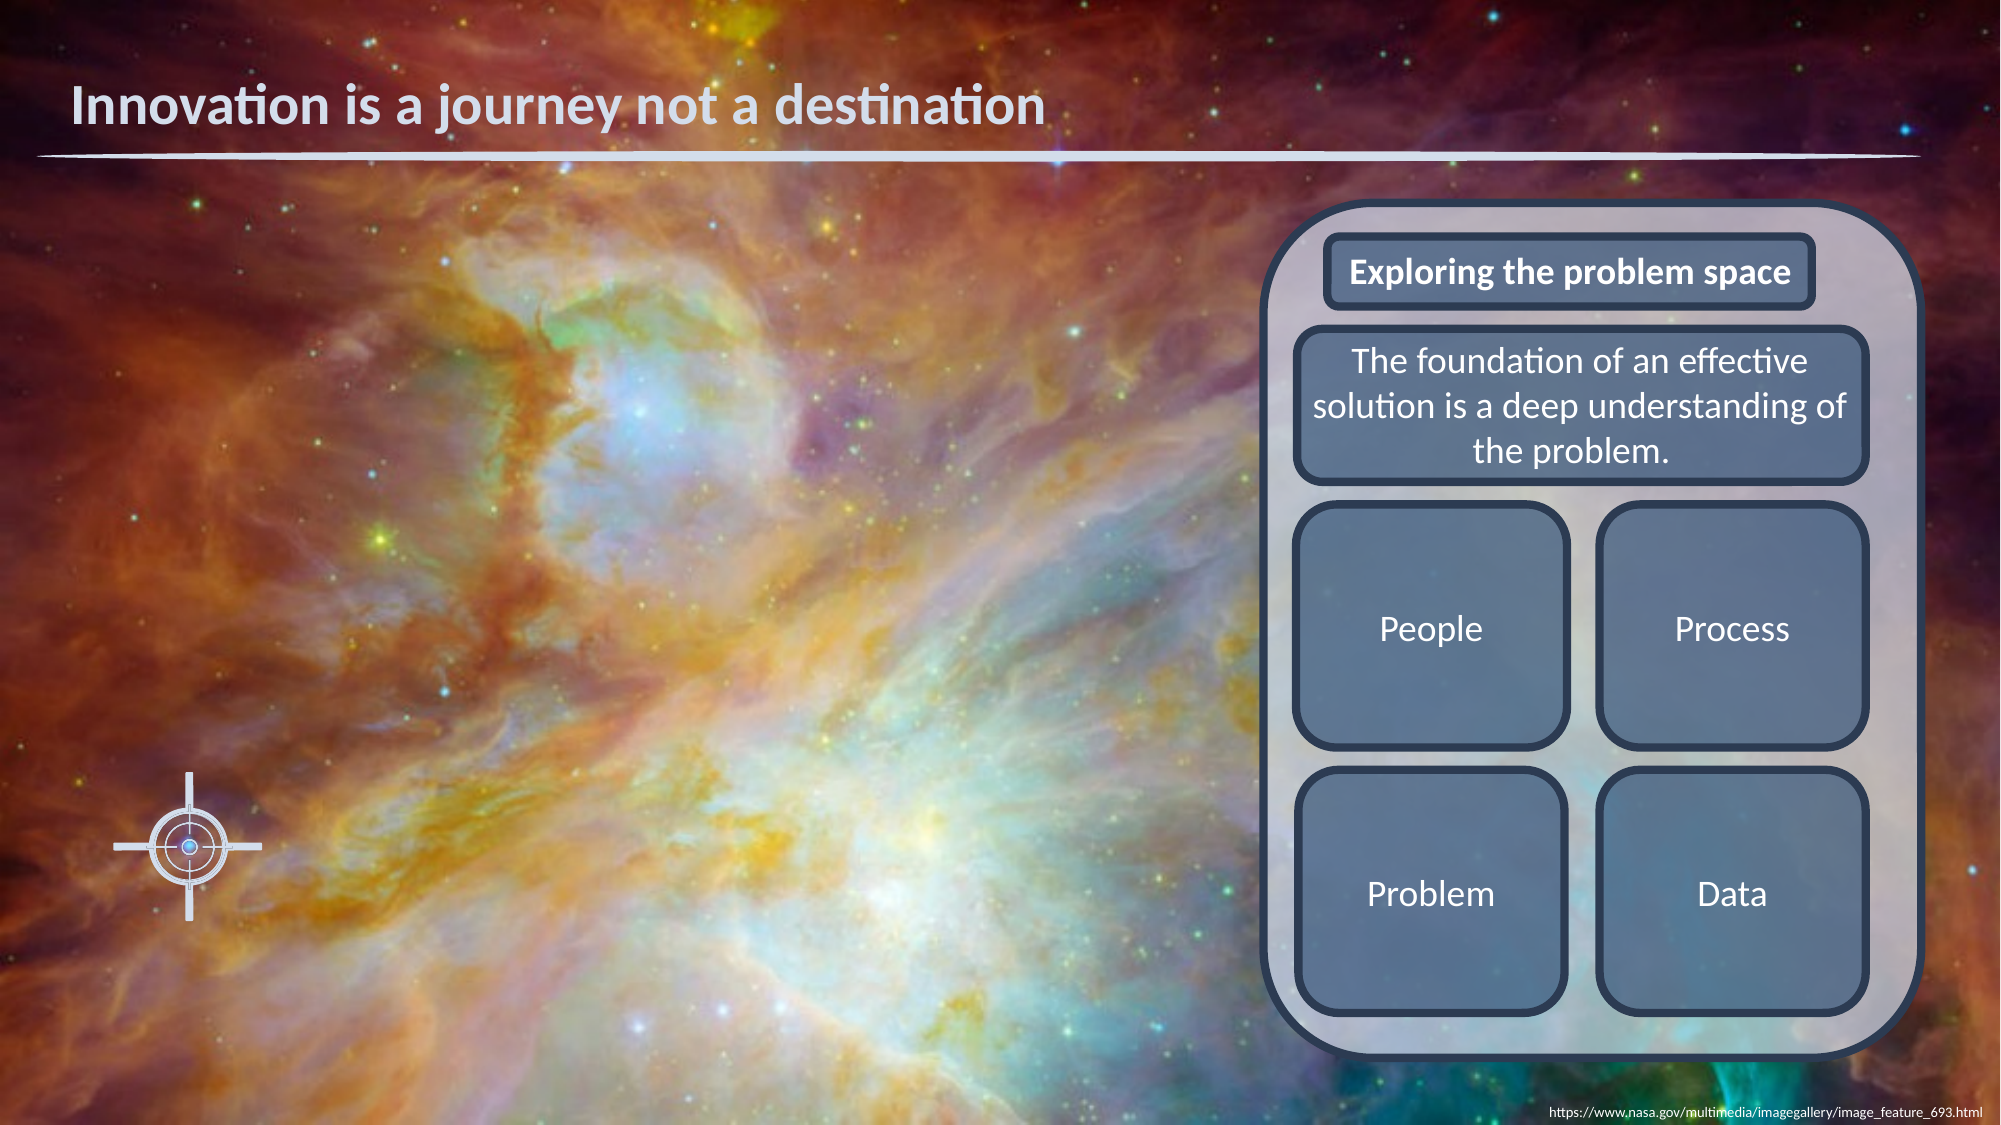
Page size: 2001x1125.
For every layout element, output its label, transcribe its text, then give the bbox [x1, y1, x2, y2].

text_box [33, 149, 1925, 163]
text_box [1308, 479, 1854, 483]
text_box [1326, 235, 1812, 308]
text_box The foundation of an effective solution is a deep understanding of the problem. [1279, 328, 1882, 479]
text_box Problem [1297, 768, 1566, 1015]
text_box Innovation is a journey not a destination [55, 58, 1893, 144]
text_box Process [1598, 503, 1867, 749]
text_box [1262, 201, 1923, 1059]
text_box https://www.nasa.gov/multimedia/imagegallery/image_feature_693.html [1534, 1095, 2000, 1125]
text_box Exploring the problem space [1334, 239, 1882, 300]
text_box Data [1598, 768, 1867, 1015]
picture [0, 0, 2001, 1125]
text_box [113, 771, 262, 922]
text_box People [1294, 503, 1569, 749]
